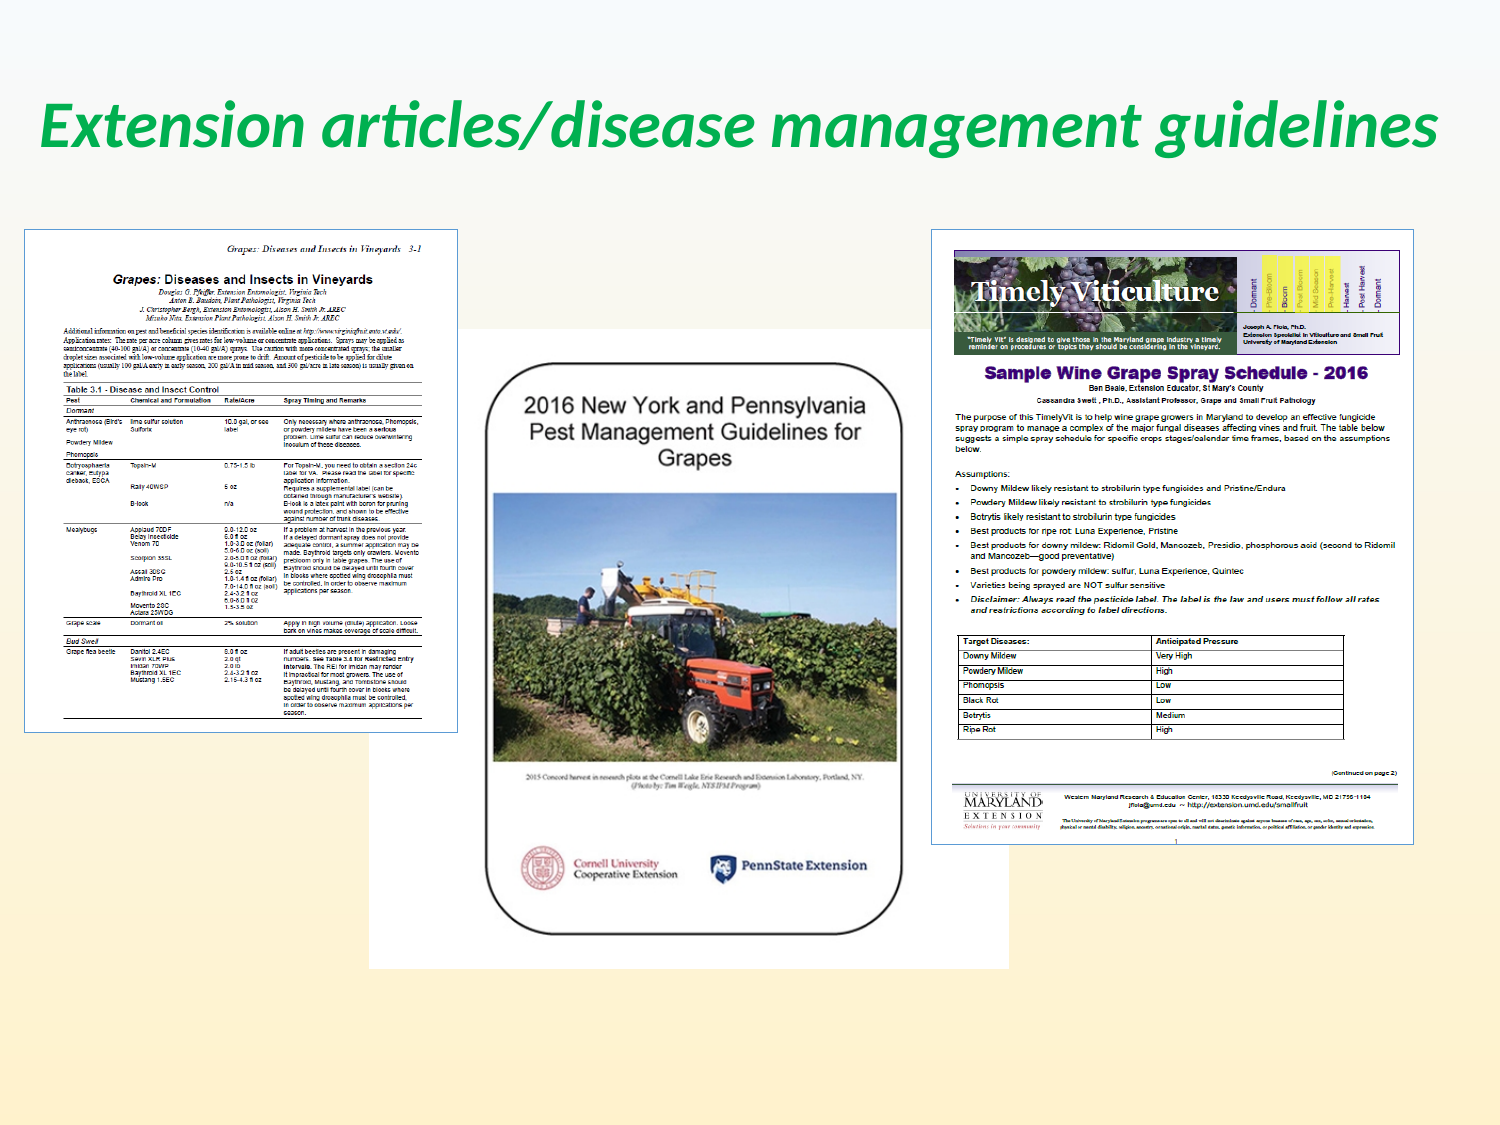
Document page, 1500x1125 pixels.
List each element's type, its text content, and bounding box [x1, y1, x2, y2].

text_box Extension articles/disease management guidelines [24, 73, 1465, 169]
picture [24, 229, 1414, 969]
